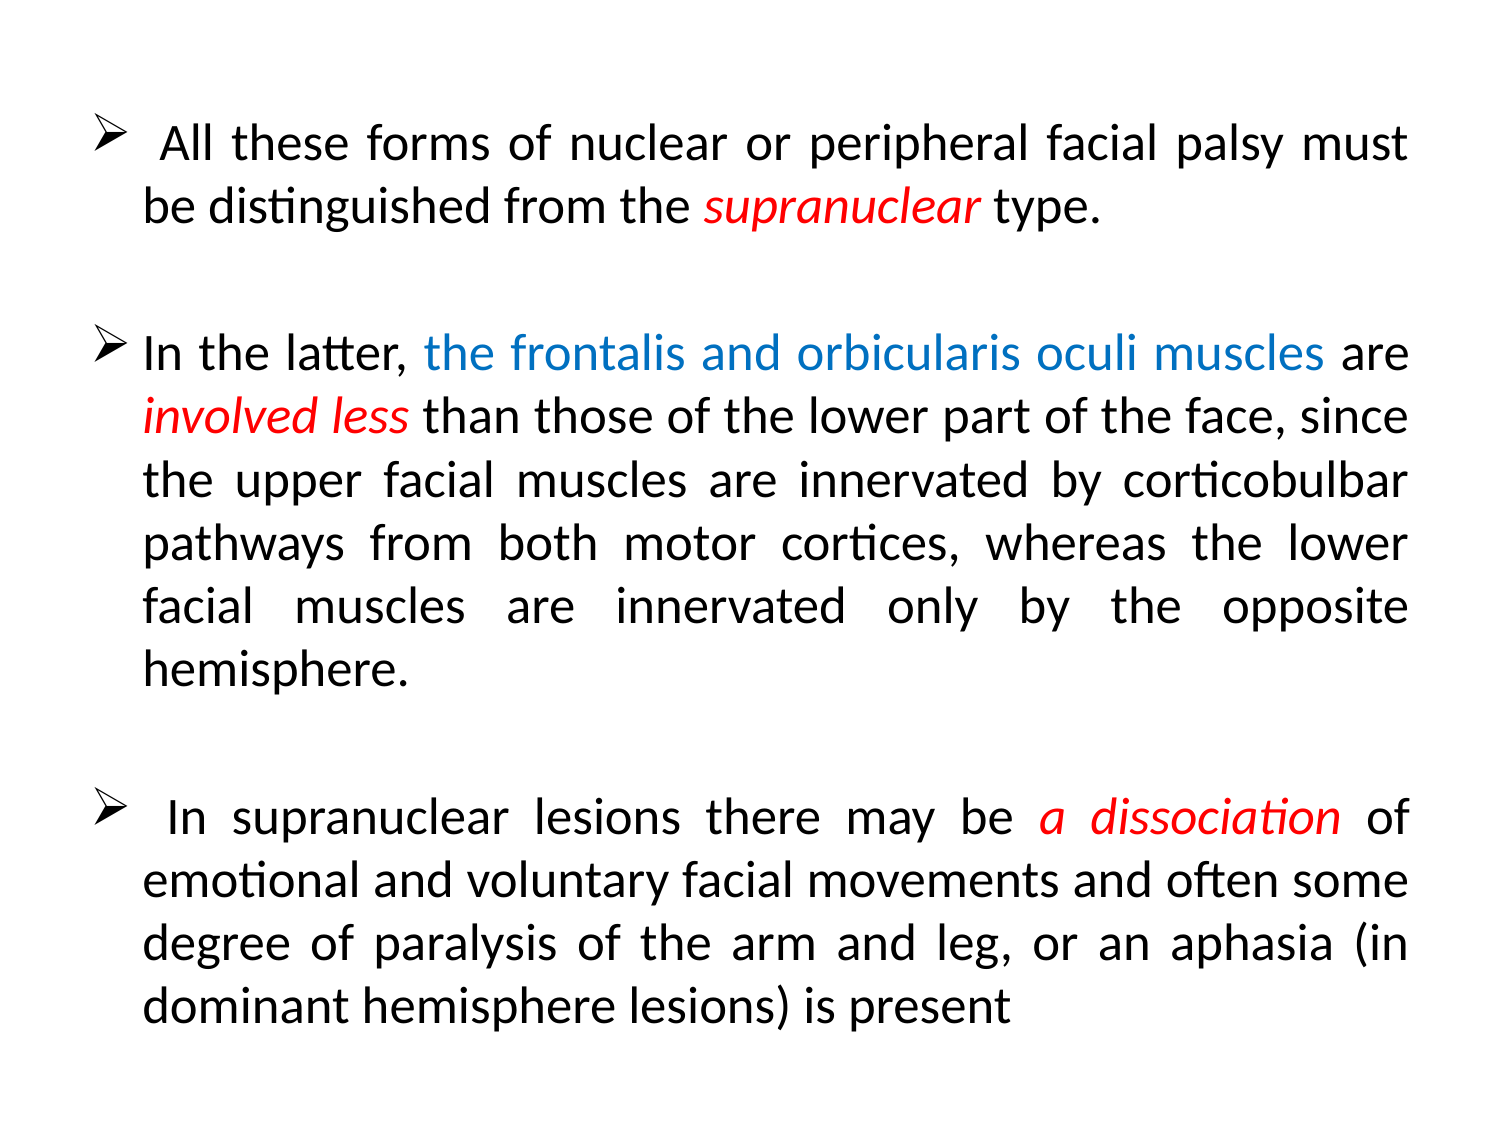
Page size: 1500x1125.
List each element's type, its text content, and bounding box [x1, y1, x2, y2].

list All these forms of nuclear or peripheral facial palsy must be distinguished from the supranuclear type. In the latter, the frontalis and orbicularis oculi muscles are involved less than those of the lower part of the face, since the upper facial muscles are innervated by corticobulbar pathways from both motor cortices, whereas the lower facial muscles are innervated only by the opposite hemisphere. In supranuclear lesions there may be a dissociation of emotional and voluntary facial movements and often some degree of paralysis of the arm and leg, or an aphasia (in dominant hemisphere lesions) is present [75, 99, 1425, 1050]
